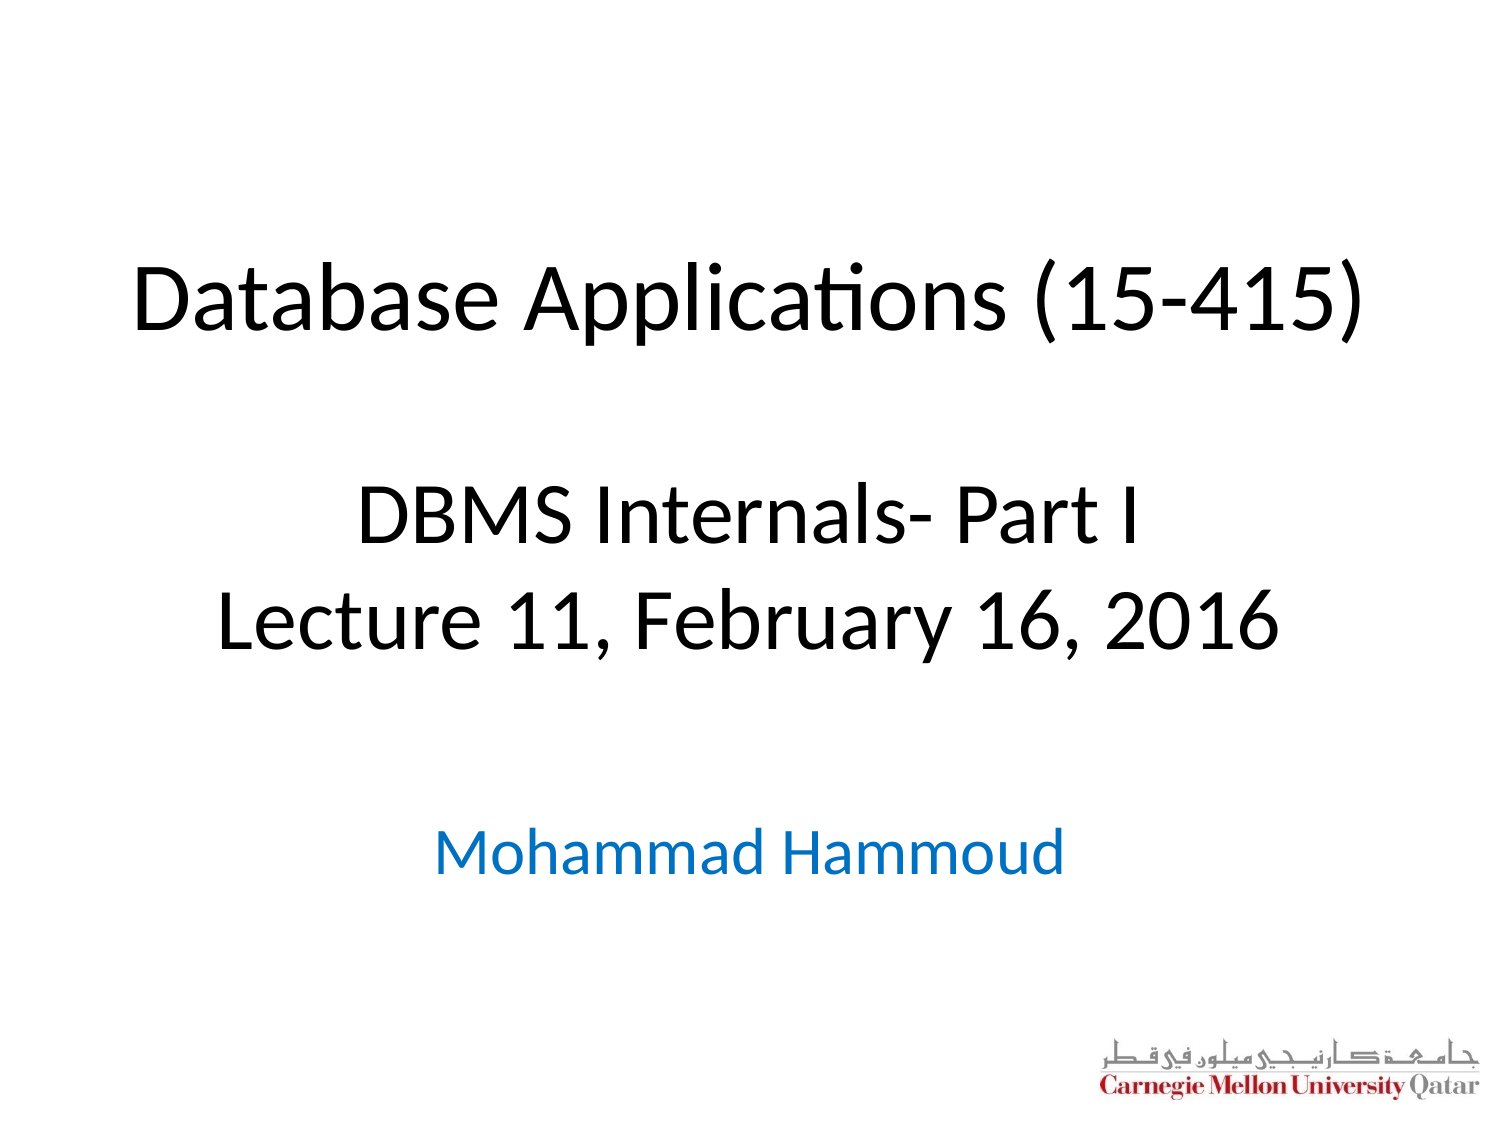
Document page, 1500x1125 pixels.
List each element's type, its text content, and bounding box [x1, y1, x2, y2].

title Database Applications (15-415) DBMS Internals- Part I Lecture 11, February 16, 2016 [112, 174, 1388, 725]
subtitle Mohammad Hammoud [225, 800, 1275, 1000]
picture [1099, 1037, 1480, 1101]
